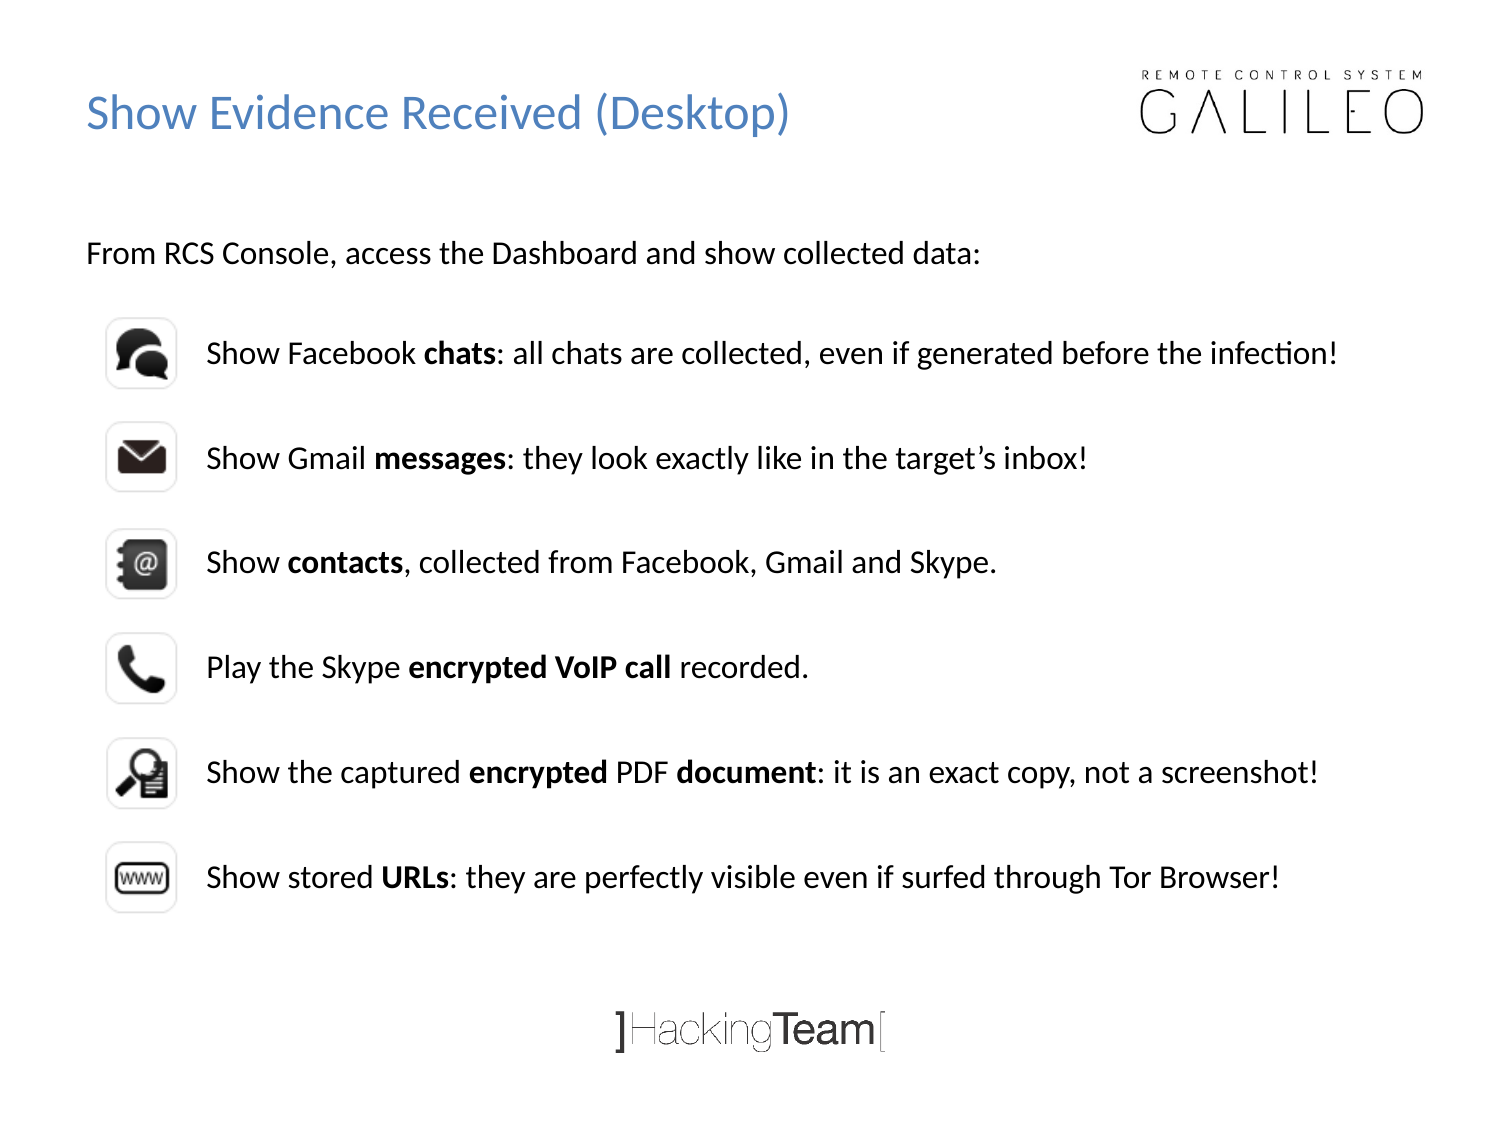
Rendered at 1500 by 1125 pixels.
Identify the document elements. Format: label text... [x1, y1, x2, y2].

picture [104, 631, 179, 706]
picture [104, 316, 179, 391]
text_box From RCS Console, access the Dashboard and show collected data: Show Facebook chats: all chats are collected, even if generated before the infection! Show Gmail messages: they look exactly like in the target’s inbox! Show contacts, collected from Facebook, Gmail and Skype. Play the Skype encrypted VoIP call recorded. Show the captured encrypted PDF document: it is an exact copy, not a screenshot! Show stored URLs: they are perfectly visible even if surfed through Tor Browser! [71, 223, 1438, 903]
picture [104, 840, 179, 915]
picture [104, 420, 179, 494]
picture [1124, 57, 1438, 149]
picture [104, 527, 179, 601]
picture [611, 1006, 889, 1056]
picture [104, 736, 179, 811]
text_box Show Evidence Received (Desktop) [71, 72, 1030, 148]
